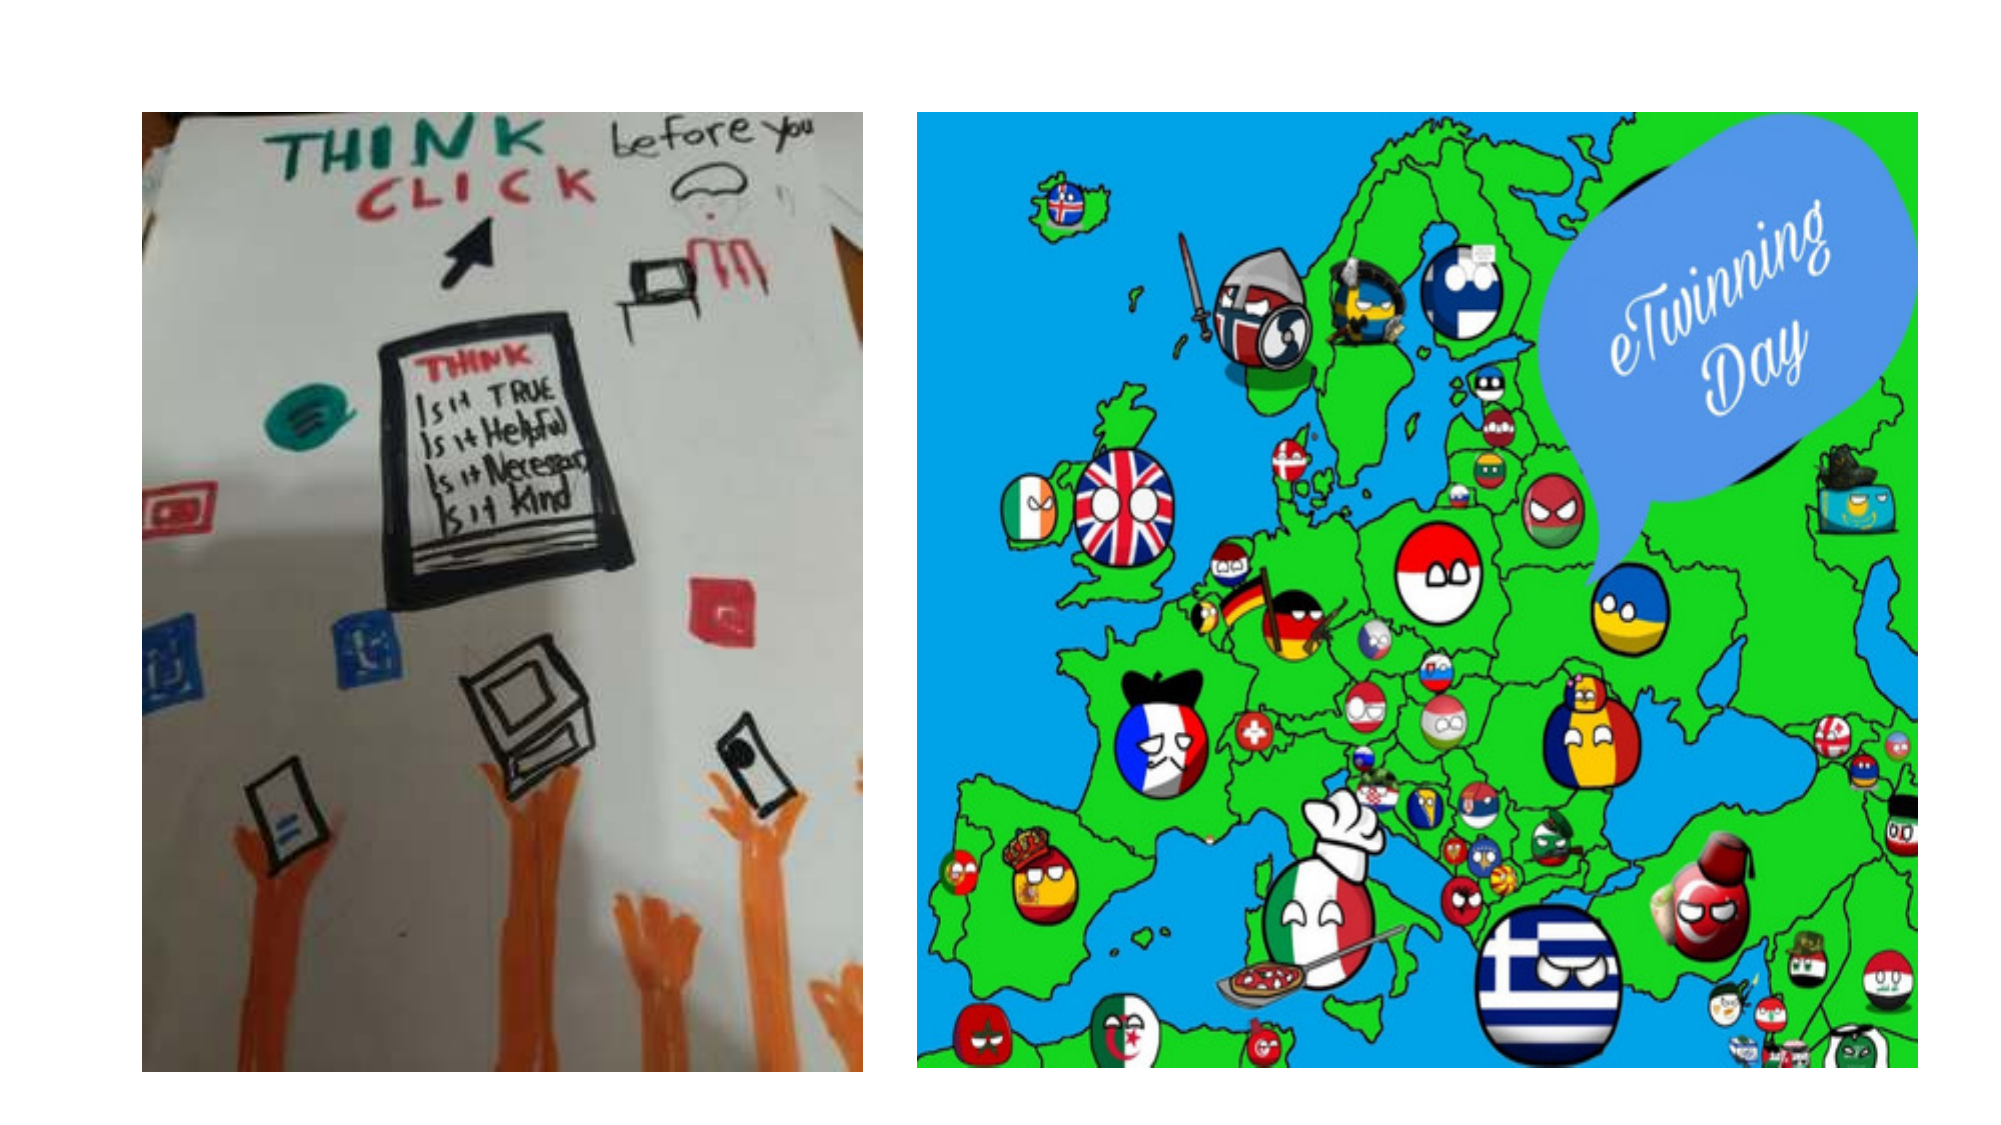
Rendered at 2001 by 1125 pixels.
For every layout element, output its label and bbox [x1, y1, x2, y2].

list [142, 112, 863, 1072]
list [917, 112, 1918, 1068]
